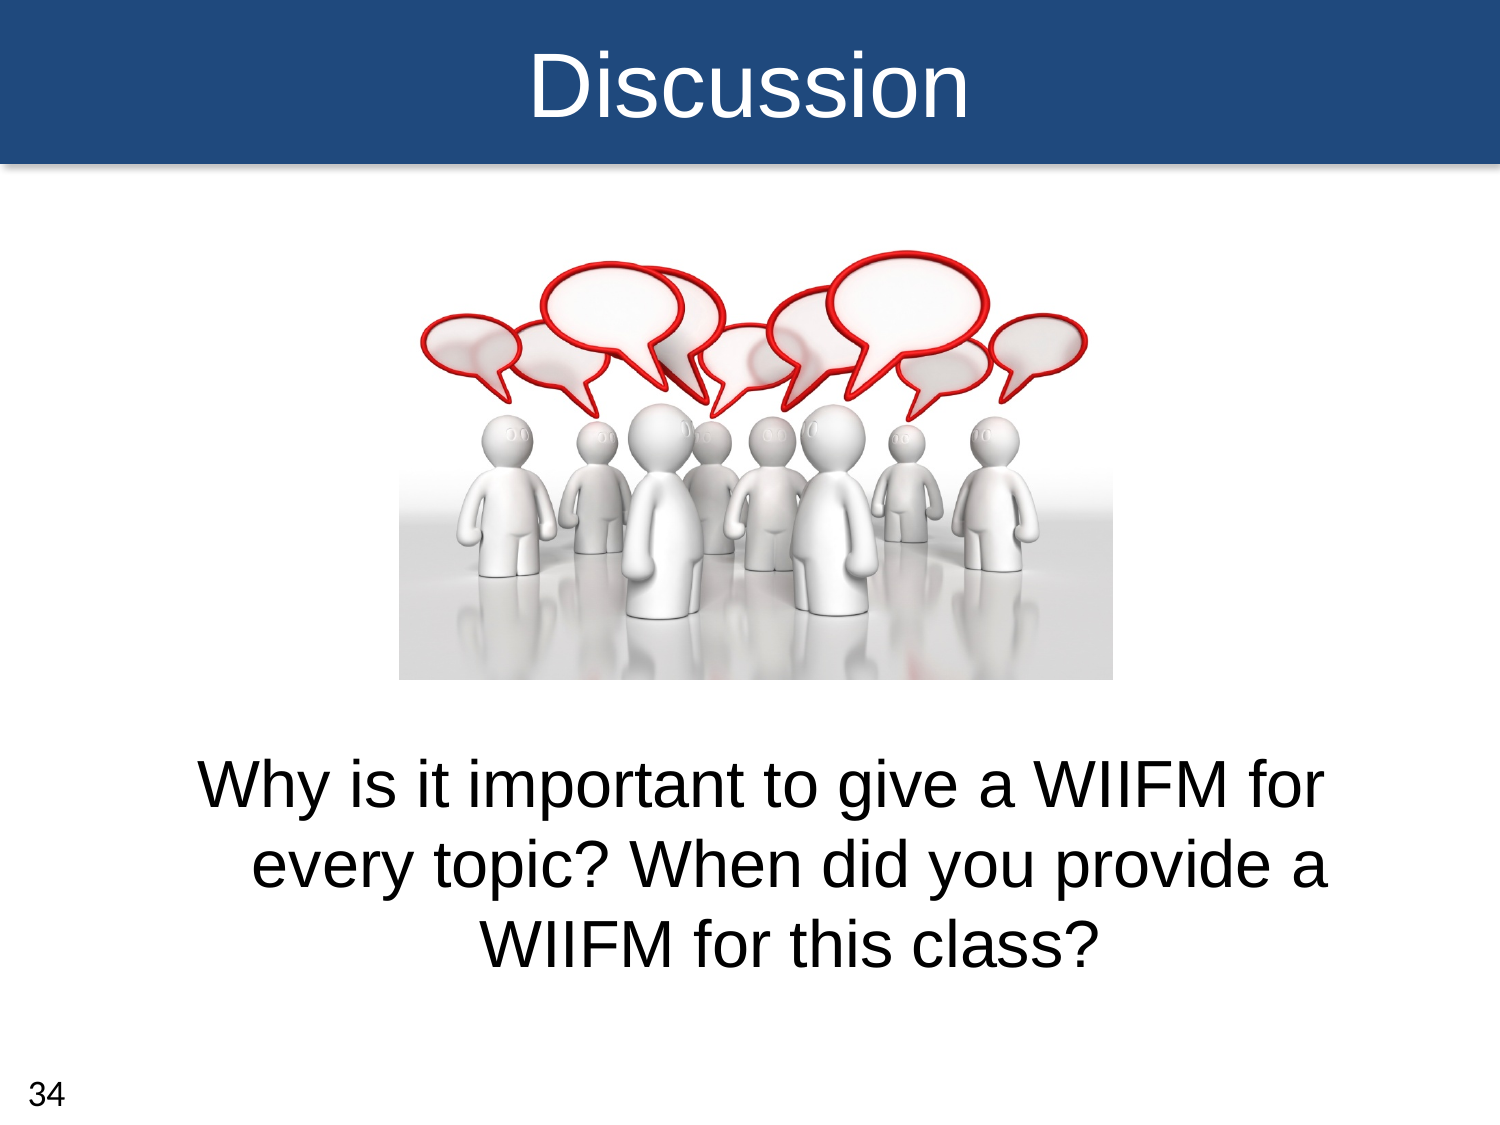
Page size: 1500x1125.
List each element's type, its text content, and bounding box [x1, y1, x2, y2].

list Why is it important to give a WIIFM for every topic? When did you provide a WIIFM for this class? [99, 212, 1425, 1005]
slide_number 34 [12, 1061, 363, 1122]
title Discussion [0, 0, 1500, 163]
picture [399, 237, 1113, 680]
